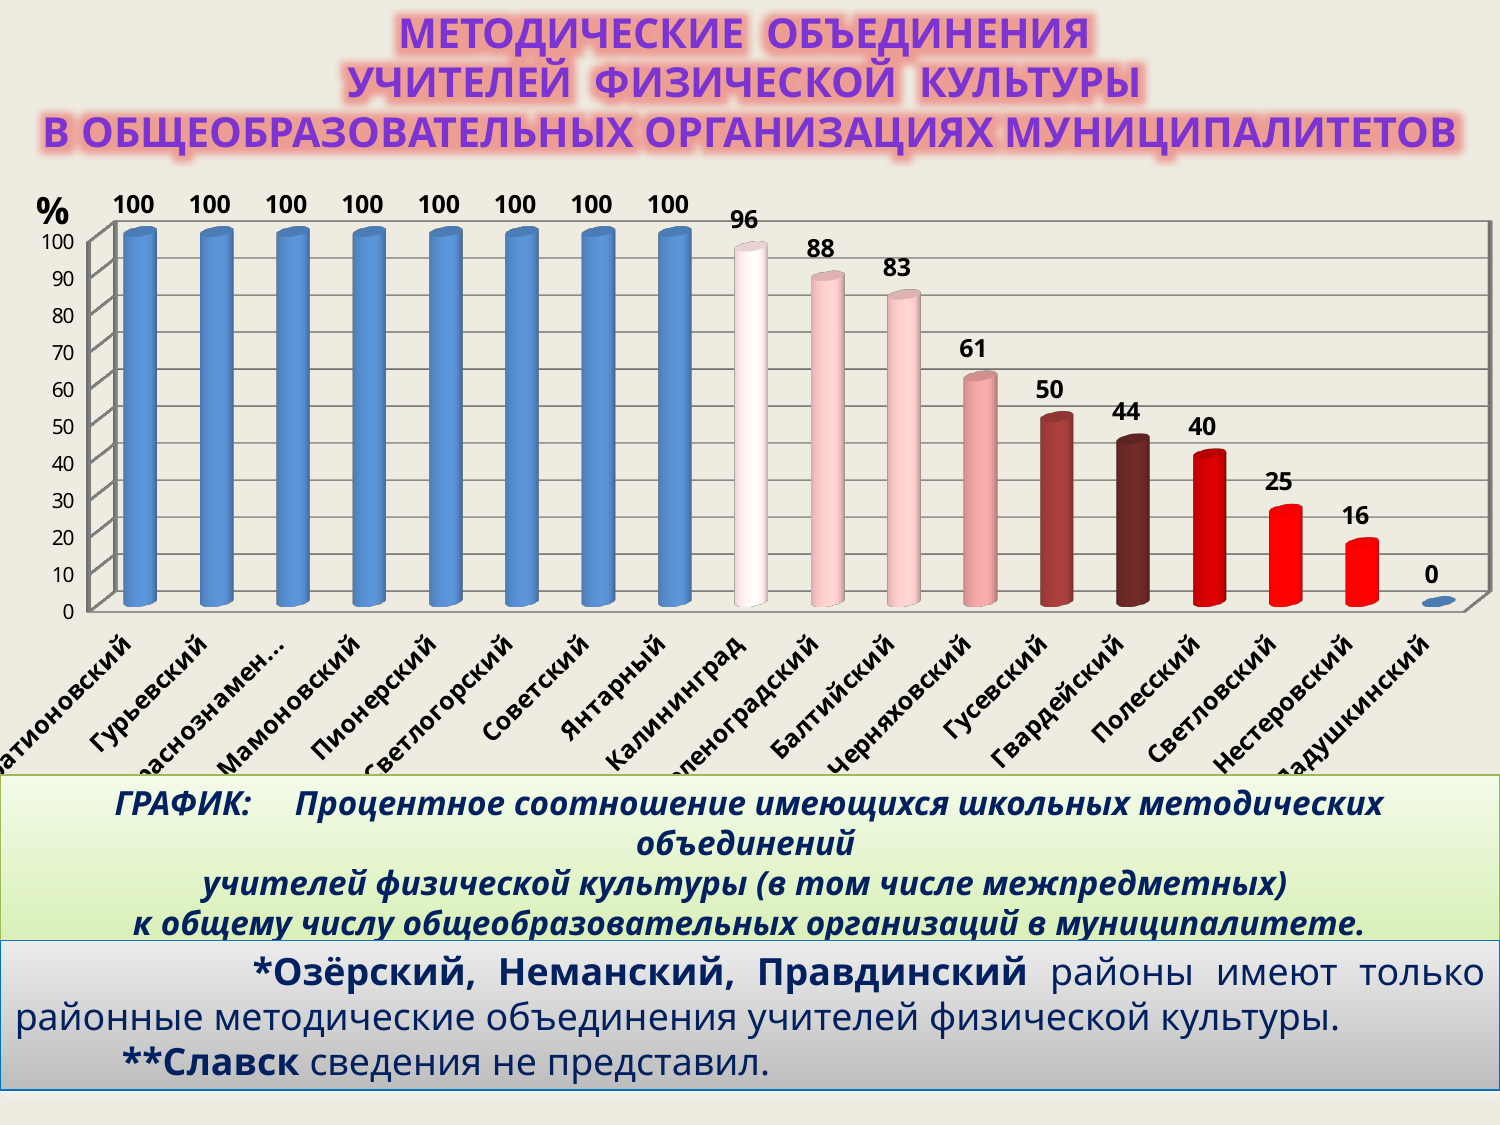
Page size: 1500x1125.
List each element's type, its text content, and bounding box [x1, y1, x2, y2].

text_box ГРАФИК: Процентное соотношение имеющихся школьных методических объединений учителей физической культуры (в том числе межпредметных) к общему числу общеобразовательных организаций в муниципалитете. [0, 834, 1500, 939]
text_box Методические объединения учителей физической культуры В ОБЩЕОБРАЗОВАТЕЛЬНЫХ ОРГАНИЗАЦИЯХ муниципалитетов [0, 0, 1500, 171]
chart [0, 172, 1500, 823]
text_box *Озёрский, Неманский, Правдинский районы имеют только районные методические объединения учителей физической культуры. **Славск сведения не представил. [0, 940, 1500, 1091]
